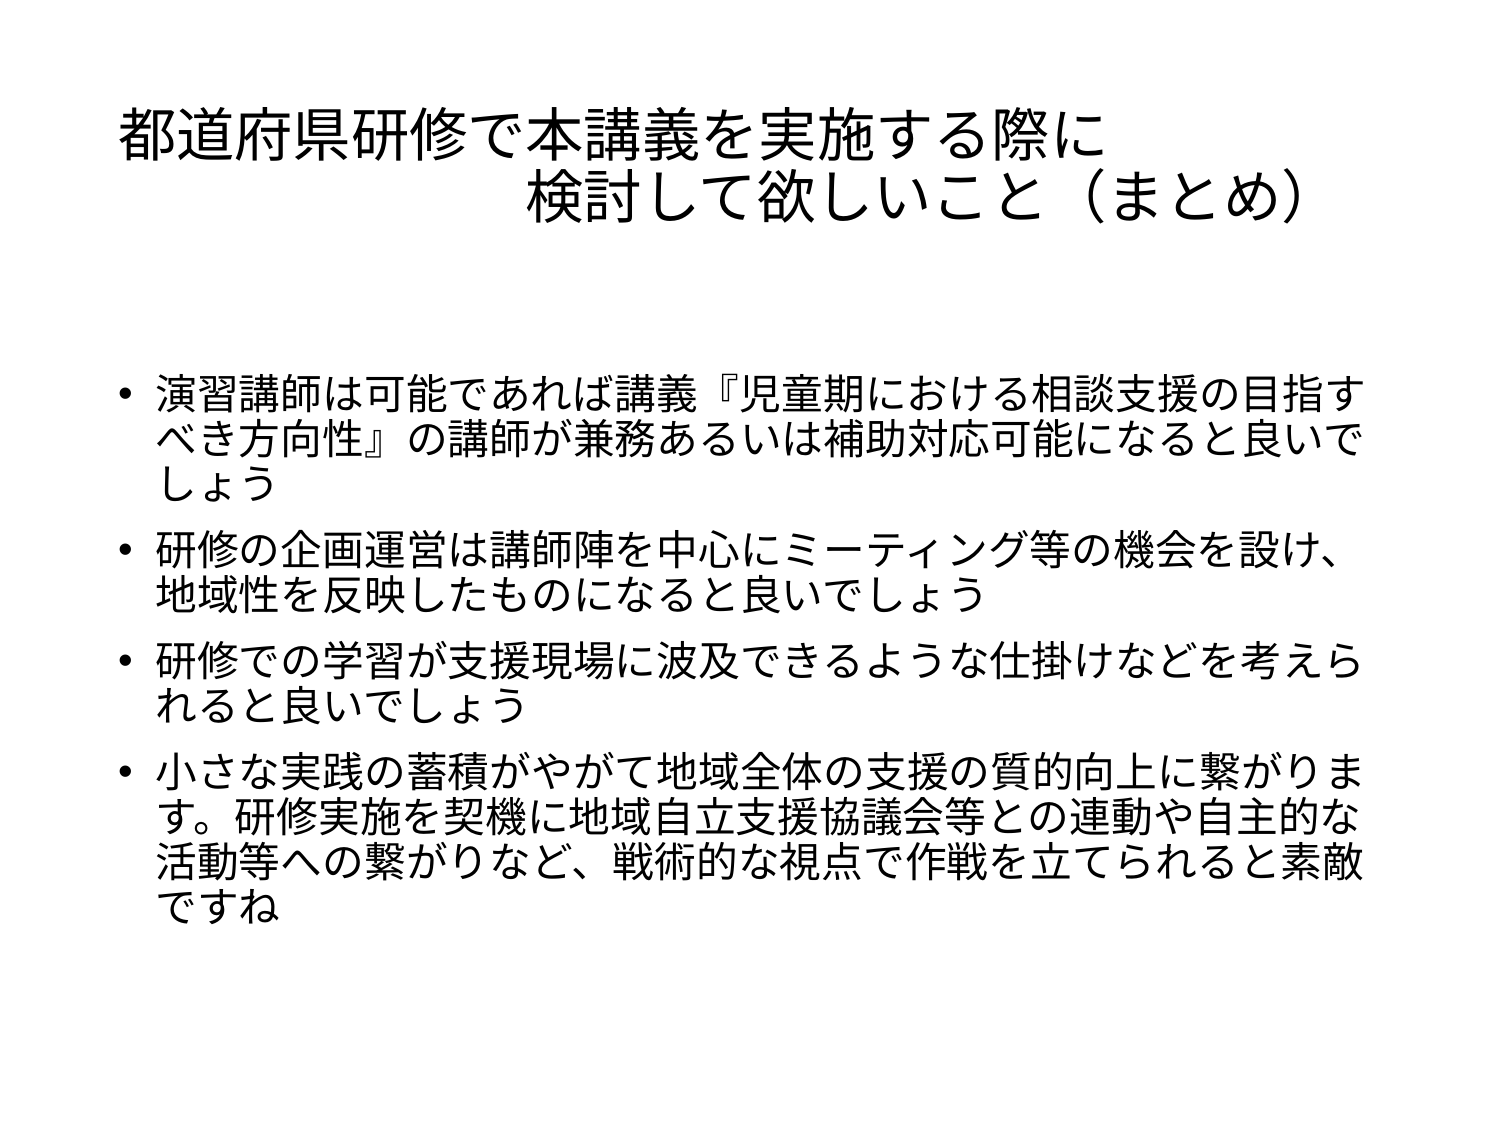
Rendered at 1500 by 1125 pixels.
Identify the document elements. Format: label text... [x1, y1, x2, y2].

title 都道府県研修で本講義を実施する際に 検討して欲しいこと（まとめ） [103, 59, 1397, 278]
list 演習講師は可能であれば講義『児童期における相談支援の目指すべき方向性』の講師が兼務あるいは補助対応可能になると良いでしょう 研修の企画運営は講師陣を中心にミーティング等の機会を設け、地域性を反映したものになると良いでしょう 研修での学習が支援現場に波及できるような仕掛けなどを考えられると良いでしょう 小さな実践の蓄積がやがて地域全体の支援の質的向上に繋がります。研修実施を契機に地域自立支援協議会等との連動や自主的な活動等への繋がりなど、戦術的な視点で作戦を立てられると素敵ですね [103, 320, 1397, 985]
